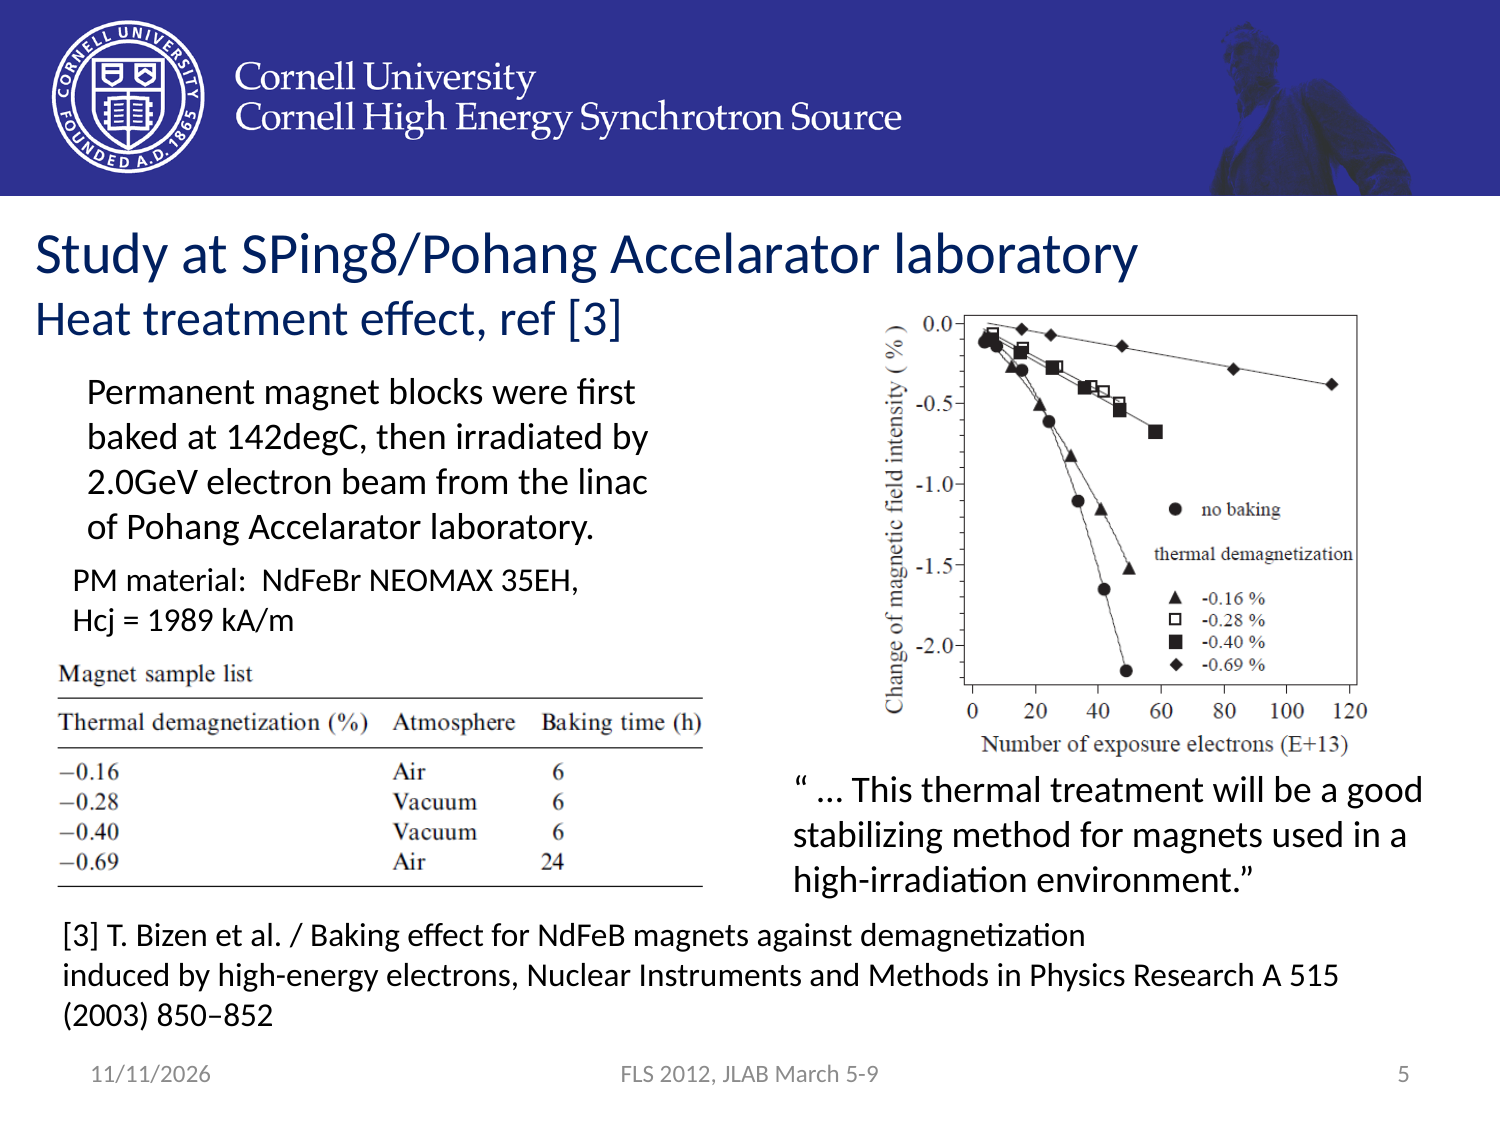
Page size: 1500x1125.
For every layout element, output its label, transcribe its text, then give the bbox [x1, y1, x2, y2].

text_box Permanent magnet blocks were first baked at 142degC, then irradiated by 2.0GeV electron beam from the linac of Pohang Accelarator laboratory. [72, 359, 686, 551]
text_box PM material: NdFeBr NEOMAX 35EH, Hcj = 1989 kA/m [57, 551, 778, 646]
slide_number 5 [1074, 1042, 1425, 1103]
picture [51, 663, 720, 894]
picture [854, 289, 1401, 765]
picture [0, 0, 1500, 196]
text_box “ … This thermal treatment will be a good stabilizing method for magnets used in a high-irradiation environment.” [778, 757, 1472, 908]
footer FLS 2012, JLAB March 5-9 [512, 1042, 988, 1103]
text_box [3] T. Bizen et al. / Baking effect for NdFeB magnets against demagnetization induced by high-energy electrons, Nuclear Instruments and Methods in Physics Research A 515 (2003) 850–852 [47, 905, 1424, 1041]
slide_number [75, 1042, 425, 1103]
text_box Study at SPing8/Pohang Accelarator laboratory Heat treatment effect, ref [3] [20, 207, 1168, 353]
